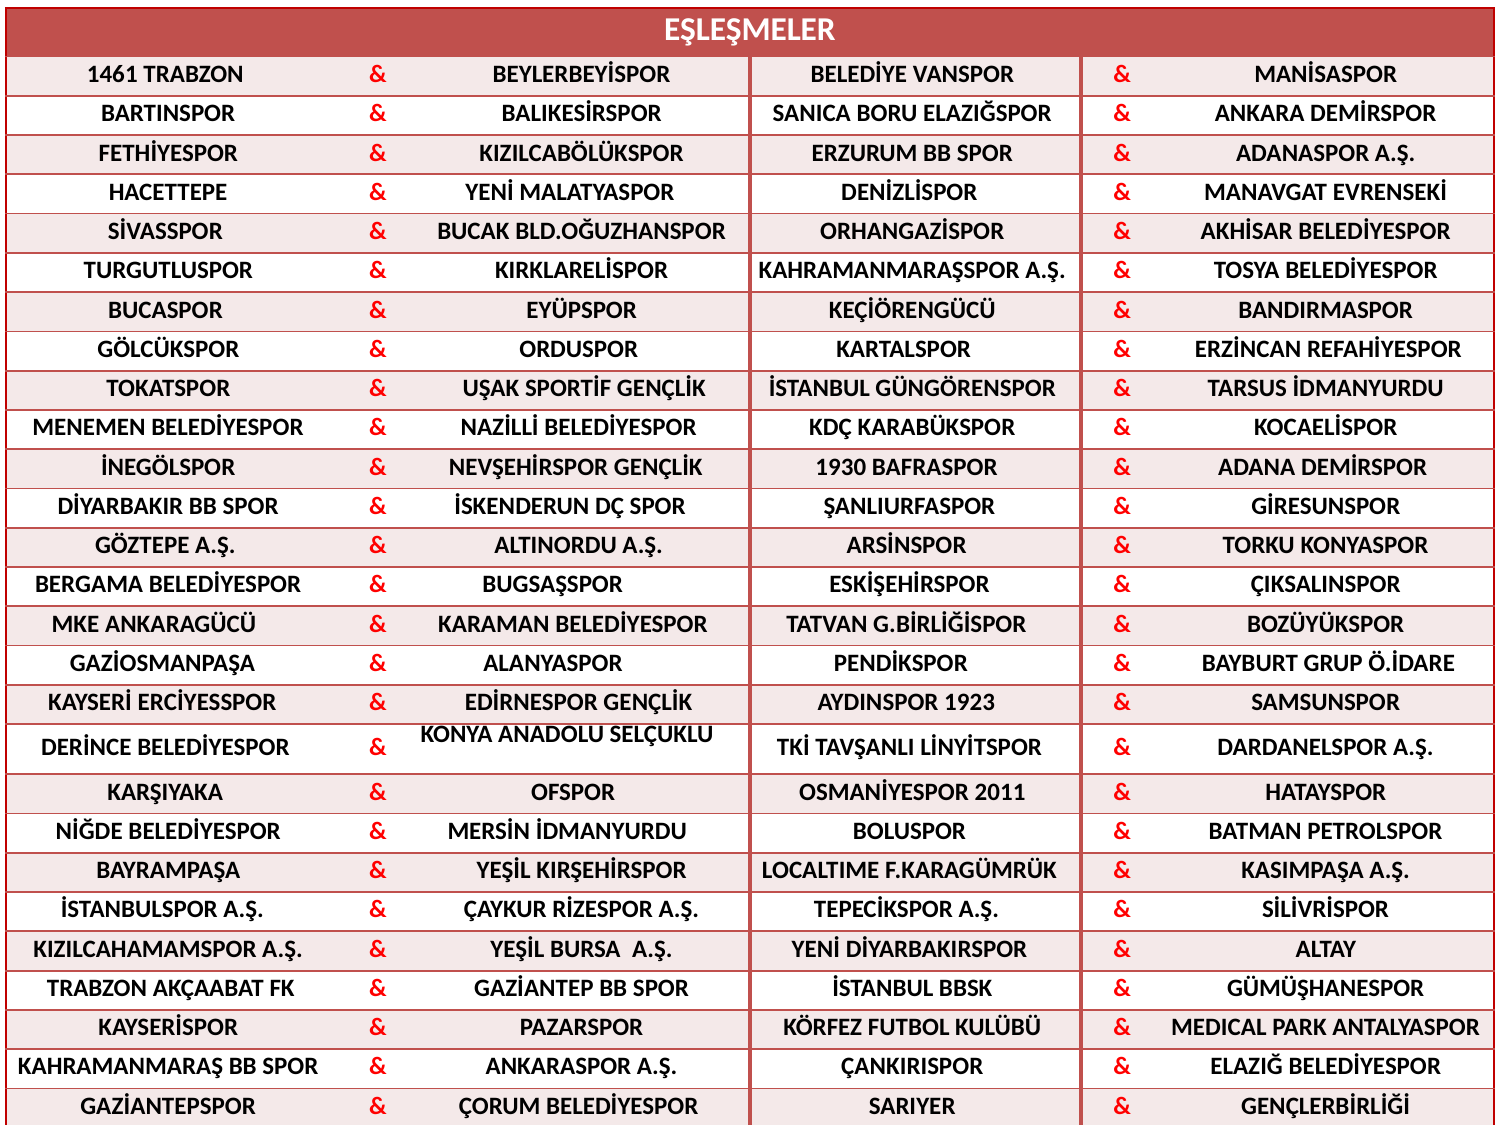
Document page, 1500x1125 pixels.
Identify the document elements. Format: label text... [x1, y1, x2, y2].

table_cell PENDİKSPOR [752, 646, 1079, 684]
table_cell TORKU KONYASPOR [1163, 529, 1493, 566]
table_cell GAZİOSMANPAŞA [7, 646, 337, 684]
table_cell & [1083, 136, 1163, 173]
table_cell YEŞİL BURSA A.Ş. [419, 932, 748, 970]
table_cell & [337, 1050, 419, 1088]
table_cell & [337, 293, 419, 331]
table_cell MEDICAL PARK ANTALYASPOR [1163, 1011, 1493, 1048]
table_cell & [1083, 293, 1163, 331]
table_cell TOKATSPOR [7, 372, 337, 409]
table_cell & [1083, 254, 1163, 291]
table_cell & [1083, 529, 1163, 566]
table_cell BUCASPOR [7, 293, 337, 331]
table_cell KIRKLARELİSPOR [419, 254, 748, 291]
table_cell ÇANKIRISPOR [752, 1050, 1079, 1088]
table_cell & [337, 725, 419, 773]
table_cell ŞANLIURFASPOR [752, 489, 1079, 527]
table_cell KAHRAMANMARAŞ BB SPOR [7, 1050, 337, 1088]
table_cell MANİSASPOR [1163, 57, 1493, 95]
table_cell & [337, 489, 419, 527]
table_cell & [1083, 450, 1163, 488]
table_cell & [337, 214, 419, 252]
table_cell KAYSERİSPOR [7, 1011, 337, 1048]
table_cell & [337, 932, 419, 970]
table_cell ANKARA DEMİRSPOR [1163, 97, 1493, 134]
table_cell SAMSUNSPOR [1163, 686, 1493, 723]
table_cell KARAMAN BELEDİYESPOR [419, 607, 748, 645]
table_cell KIZILCAHAMAMSPOR A.Ş. [7, 932, 337, 970]
table_cell ALTAY [1163, 932, 1493, 970]
table_cell GÜMÜŞHANESPOR [1163, 972, 1493, 1009]
table_cell GAZİANTEPSPOR [7, 1089, 337, 1125]
table_cell & [1083, 372, 1163, 409]
table_cell AYDINSPOR 1923 [752, 686, 1079, 723]
table_cell MERSİN İDMANYURDU [419, 814, 748, 852]
table_cell TKİ TAVŞANLI LİNYİTSPOR [752, 725, 1079, 773]
table_cell OFSPOR [419, 775, 748, 813]
table_cell TEPECİKSPOR A.Ş. [752, 893, 1079, 930]
table_cell HATAYSPOR [1163, 775, 1493, 813]
table_cell & [337, 332, 419, 370]
table_cell BOLUSPOR [752, 814, 1079, 852]
table_cell UŞAK SPORTİF GENÇLİK [419, 372, 748, 409]
table_cell & [337, 1089, 419, 1125]
table_cell & [337, 97, 419, 134]
table_cell İSTANBULSPOR A.Ş. [7, 893, 337, 930]
table_cell KONYA ANADOLU SELÇUKLU [419, 725, 748, 773]
table_cell & [1083, 854, 1163, 891]
table_cell KDÇ KARABÜKSPOR [752, 411, 1079, 448]
table_cell KAHRAMANMARAŞSPOR A.Ş. [752, 254, 1079, 291]
table_cell MANAVGAT EVRENSEKİ [1163, 175, 1493, 213]
table_cell DARDANELSPOR A.Ş. [1163, 725, 1493, 773]
table_cell BALIKESİRSPOR [419, 97, 748, 134]
table_cell TARSUS İDMANYURDU [1163, 372, 1493, 409]
table_cell & [1083, 686, 1163, 723]
table_cell KARTALSPOR [752, 332, 1079, 370]
table_cell NAZİLLİ BELEDİYESPOR [419, 411, 748, 448]
table_cell ERZURUM BB SPOR [752, 136, 1079, 173]
table_cell & [337, 646, 419, 684]
table_cell ÇORUM BELEDİYESPOR [419, 1089, 748, 1125]
table_cell OSMANİYESPOR 2011 [752, 775, 1079, 813]
table_cell ADANA DEMİRSPOR [1163, 450, 1493, 488]
table_cell DERİNCE BELEDİYESPOR [7, 725, 337, 773]
table_cell ELAZIĞ BELEDİYESPOR [1163, 1050, 1493, 1088]
table_cell BARTINSPOR [7, 97, 337, 134]
table_cell KARŞIYAKA [7, 775, 337, 813]
table_cell & [337, 775, 419, 813]
table_cell ÇAYKUR RİZESPOR A.Ş. [419, 893, 748, 930]
table_cell PAZARSPOR [419, 1011, 748, 1048]
table_cell & [1083, 1089, 1163, 1125]
table_cell SİLİVRİSPOR [1163, 893, 1493, 930]
table_cell & [337, 686, 419, 723]
table_cell YENİ DİYARBAKIRSPOR [752, 932, 1079, 970]
table_cell ARSİNSPOR [752, 529, 1079, 566]
table_cell & [1083, 97, 1163, 134]
table_cell & [337, 529, 419, 566]
table_cell BUGSAŞSPOR [419, 568, 748, 605]
table_header EŞLEŞMELER [7, 9, 1493, 56]
table_cell MENEMEN BELEDİYESPOR [7, 411, 337, 448]
table_cell & [1083, 893, 1163, 930]
table_cell ORHANGAZİSPOR [752, 214, 1079, 252]
table_cell KEÇİÖRENGÜCÜ [752, 293, 1079, 331]
table_cell & [1083, 175, 1163, 213]
table_cell & [337, 450, 419, 488]
table_cell & [1083, 775, 1163, 813]
table_cell GENÇLERBİRLİĞİ [1163, 1089, 1493, 1125]
table_cell ALANYASPOR [419, 646, 748, 684]
table_cell & [337, 1011, 419, 1048]
table_cell & [1083, 1011, 1163, 1048]
table_cell KIZILCABÖLÜKSPOR [419, 136, 748, 173]
table_cell & [337, 57, 419, 95]
table_cell HACETTEPE [7, 175, 337, 213]
table_cell & [337, 854, 419, 891]
table_cell YEŞİL KIRŞEHİRSPOR [419, 854, 748, 891]
table_cell & [1083, 568, 1163, 605]
table_cell FETHİYESPOR [7, 136, 337, 173]
table_cell BANDIRMASPOR [1163, 293, 1493, 331]
table_cell & [1083, 932, 1163, 970]
table_cell SARIYER [752, 1089, 1079, 1125]
table_cell & [337, 607, 419, 645]
table_cell MKE ANKARAGÜCÜ [7, 607, 337, 645]
table_cell NEVŞEHİRSPOR GENÇLİK [419, 450, 748, 488]
table_cell EDİRNESPOR GENÇLİK [419, 686, 748, 723]
table_cell BOZÜYÜKSPOR [1163, 607, 1493, 645]
table_cell TATVAN G.BİRLİĞİSPOR [752, 607, 1079, 645]
table_cell & [337, 175, 419, 213]
table_cell KAYSERİ ERCİYESSPOR [7, 686, 337, 723]
table_cell & [337, 568, 419, 605]
table_cell BAYBURT GRUP Ö.İDARE [1163, 646, 1493, 684]
table_cell & [1083, 972, 1163, 1009]
table_cell TOSYA BELEDİYESPOR [1163, 254, 1493, 291]
table_cell & [337, 136, 419, 173]
table_cell & [1083, 814, 1163, 852]
table_cell & [1083, 411, 1163, 448]
table_cell İSKENDERUN DÇ SPOR [419, 489, 748, 527]
table_cell TRABZON AKÇAABAT FK [7, 972, 337, 1009]
table_cell DENİZLİSPOR [752, 175, 1079, 213]
table_cell & [337, 254, 419, 291]
table_cell ORDUSPOR [419, 332, 748, 370]
table_cell & [1083, 725, 1163, 773]
table_cell NİĞDE BELEDİYESPOR [7, 814, 337, 852]
table_cell AKHİSAR BELEDİYESPOR [1163, 214, 1493, 252]
table_cell ANKARASPOR A.Ş. [419, 1050, 748, 1088]
table_cell SİVASSPOR [7, 214, 337, 252]
table_cell & [337, 411, 419, 448]
table_cell LOCALTIME F.KARAGÜMRÜK [752, 854, 1079, 891]
table_cell GİRESUNSPOR [1163, 489, 1493, 527]
table_cell DİYARBAKIR BB SPOR [7, 489, 337, 527]
table_cell GÖLCÜKSPOR [7, 332, 337, 370]
table_cell & [337, 372, 419, 409]
table_cell & [337, 814, 419, 852]
table_cell ESKİŞEHİRSPOR [752, 568, 1079, 605]
table_cell BELEDİYE VANSPOR [752, 57, 1079, 95]
table_cell BERGAMA BELEDİYESPOR [7, 568, 337, 605]
table_cell ÇIKSALINSPOR [1163, 568, 1493, 605]
table_cell & [1083, 1050, 1163, 1088]
table_cell KÖRFEZ FUTBOL KULÜBÜ [752, 1011, 1079, 1048]
table_cell ALTINORDU A.Ş. [419, 529, 748, 566]
table_cell & [1083, 57, 1163, 95]
table_cell BAYRAMPAŞA [7, 854, 337, 891]
table_cell GÖZTEPE A.Ş. [7, 529, 337, 566]
table_cell & [1083, 646, 1163, 684]
table_cell & [1083, 607, 1163, 645]
table_cell KOCAELİSPOR [1163, 411, 1493, 448]
table_cell GAZİANTEP BB SPOR [419, 972, 748, 1009]
table_cell ADANASPOR A.Ş. [1163, 136, 1493, 173]
table_cell BATMAN PETROLSPOR [1163, 814, 1493, 852]
table_cell & [337, 972, 419, 1009]
table_cell & [1083, 332, 1163, 370]
table_cell İSTANBUL BBSK [752, 972, 1079, 1009]
table_cell İNEGÖLSPOR [7, 450, 337, 488]
table_cell BUCAK BLD.OĞUZHANSPOR [419, 214, 748, 252]
table_cell & [337, 893, 419, 930]
table_cell & [1083, 489, 1163, 527]
table_cell SANICA BORU ELAZIĞSPOR [752, 97, 1079, 134]
table_cell 1930 BAFRASPOR [752, 450, 1079, 488]
table_cell İSTANBUL GÜNGÖRENSPOR [752, 372, 1079, 409]
table_cell KASIMPAŞA A.Ş. [1163, 854, 1493, 891]
table_cell EYÜPSPOR [419, 293, 748, 331]
table_cell 1461 TRABZON [7, 57, 337, 95]
table_cell YENİ MALATYASPOR [419, 175, 748, 213]
table_cell BEYLERBEYİSPOR [419, 57, 748, 95]
table_cell TURGUTLUSPOR [7, 254, 337, 291]
table_cell ERZİNCAN REFAHİYESPOR [1163, 332, 1493, 370]
table_cell & [1083, 214, 1163, 252]
